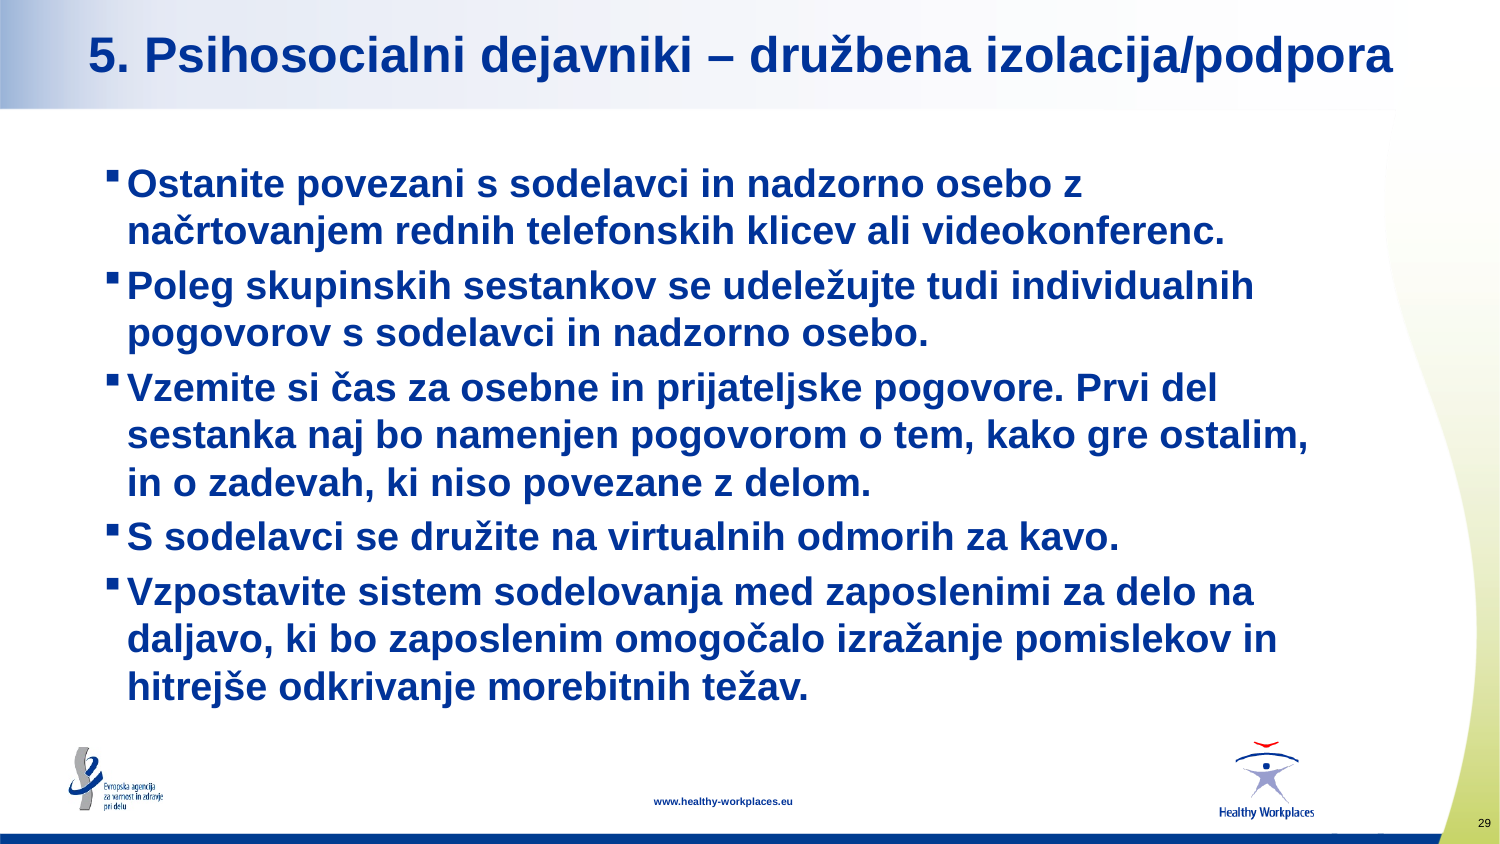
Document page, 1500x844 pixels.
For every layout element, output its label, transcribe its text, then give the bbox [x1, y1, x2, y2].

picture [0, 0, 1500, 844]
list Ostanite povezani s sodelavci in nadzorno osebo z načrtovanjem rednih telefonskih klicev ali videokonferenc. Poleg skupinskih sestankov se udeležujte tudi individualnih pogovorov s sodelavci in nadzorno osebo. Vzemite si čas za osebne in prijateljske pogovore. Prvi del sestanka naj bo namenjen pogovorom o tem, kako gre ostalim, in o zadevah, ki niso povezane z delom. S sodelavci se družite na virtualnih odmorih za kavo. Vzpostavite sistem sodelovanja med zaposlenimi za delo na daljavo, ki bo zaposlenim omogočalo izražanje pomislekov in hitrejše odkrivanje morebitnih težav. [88, 150, 1341, 718]
title 5. Psihosocialni dejavniki – družbena izolacija/podpora [73, 22, 1412, 83]
